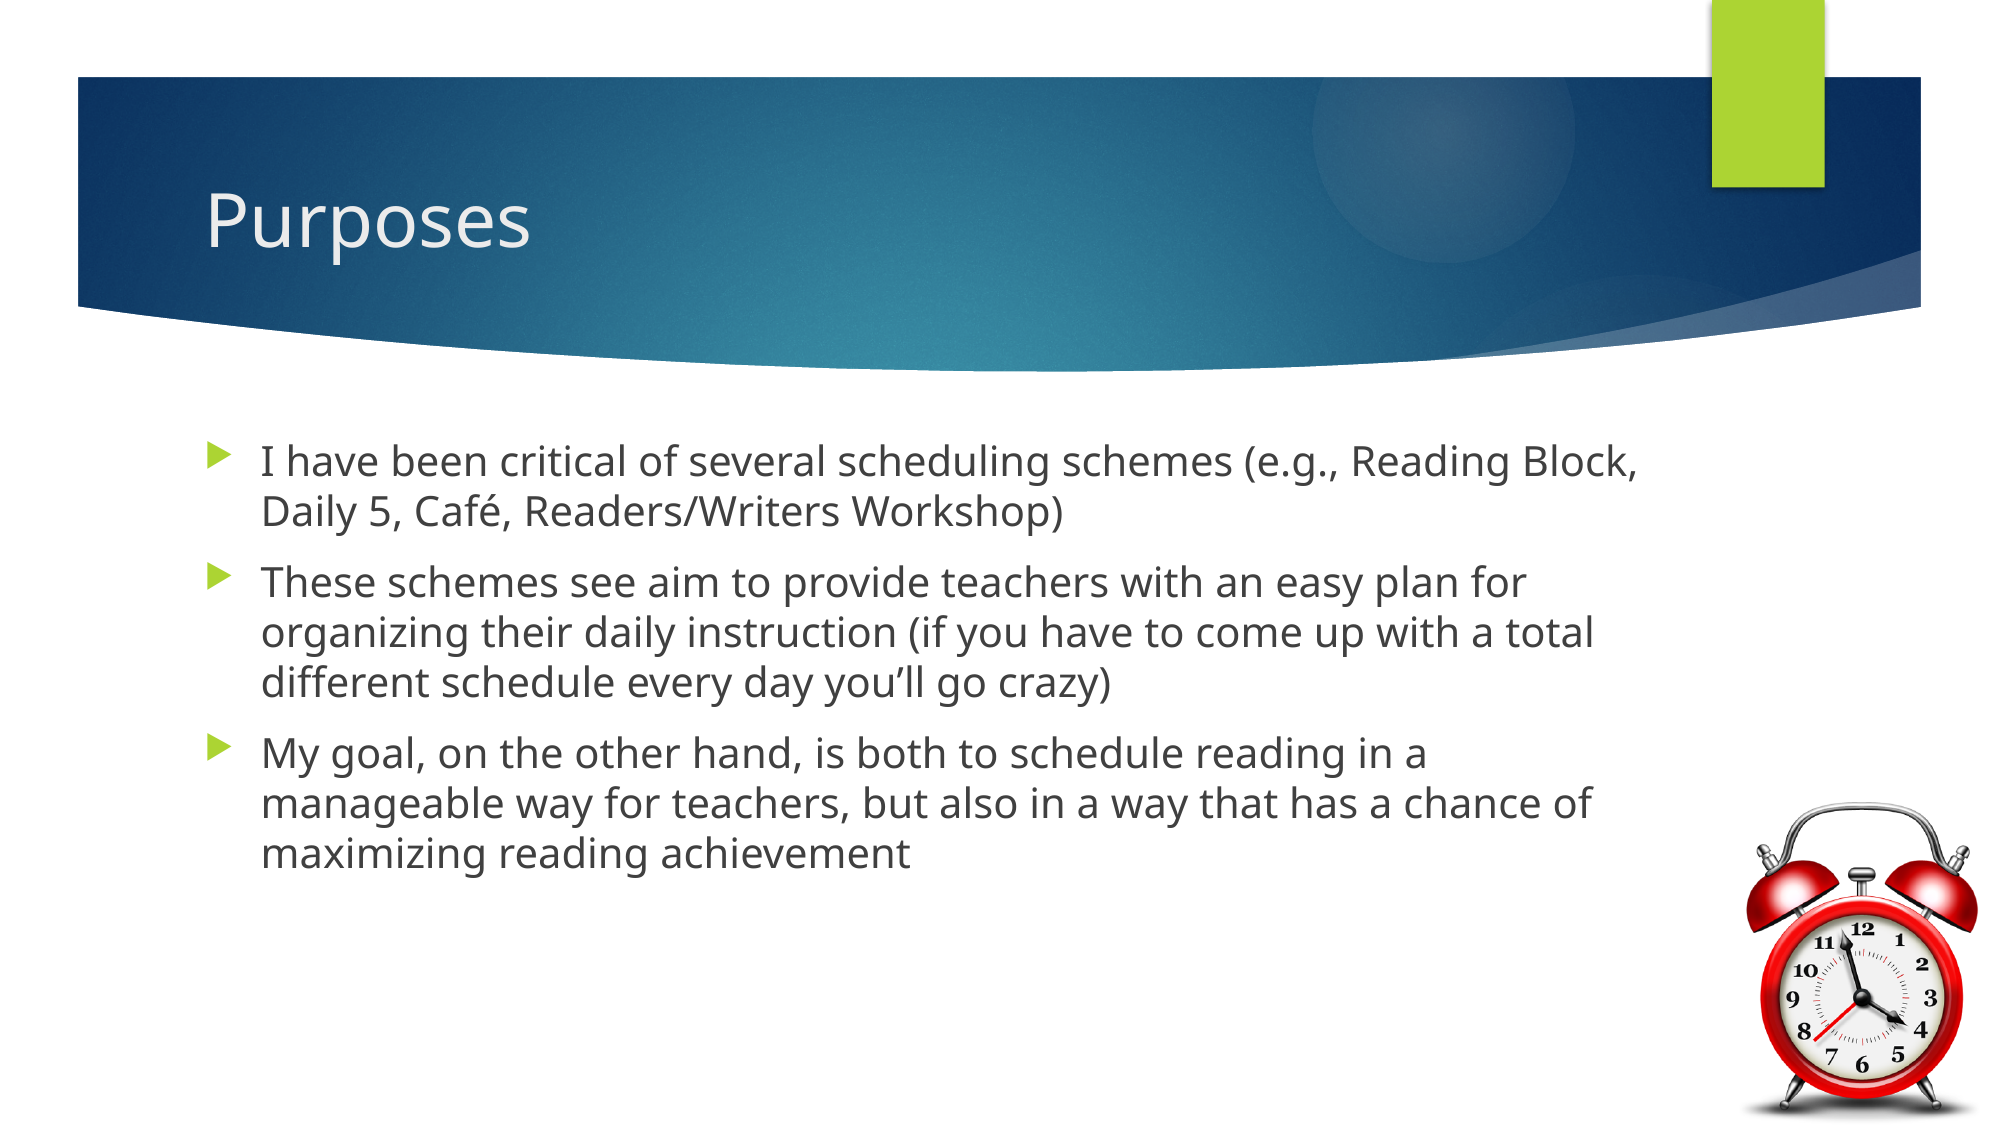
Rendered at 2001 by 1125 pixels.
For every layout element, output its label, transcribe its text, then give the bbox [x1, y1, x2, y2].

picture [1698, 802, 2000, 1125]
list I have been critical of several scheduling schemes (e.g., Reading Block, Daily 5, Café, Readers/Writers Workshop) These schemes see aim to provide teachers with an easy plan for organizing their daily instruction (if you have to come up with a total different schedule every day you’ll go crazy) My goal, on the other hand, is both to schedule reading in a manageable way for teachers, but also in a way that has a chance of maximizing reading achievement [189, 427, 1699, 1067]
title Purposes [189, 159, 1627, 276]
